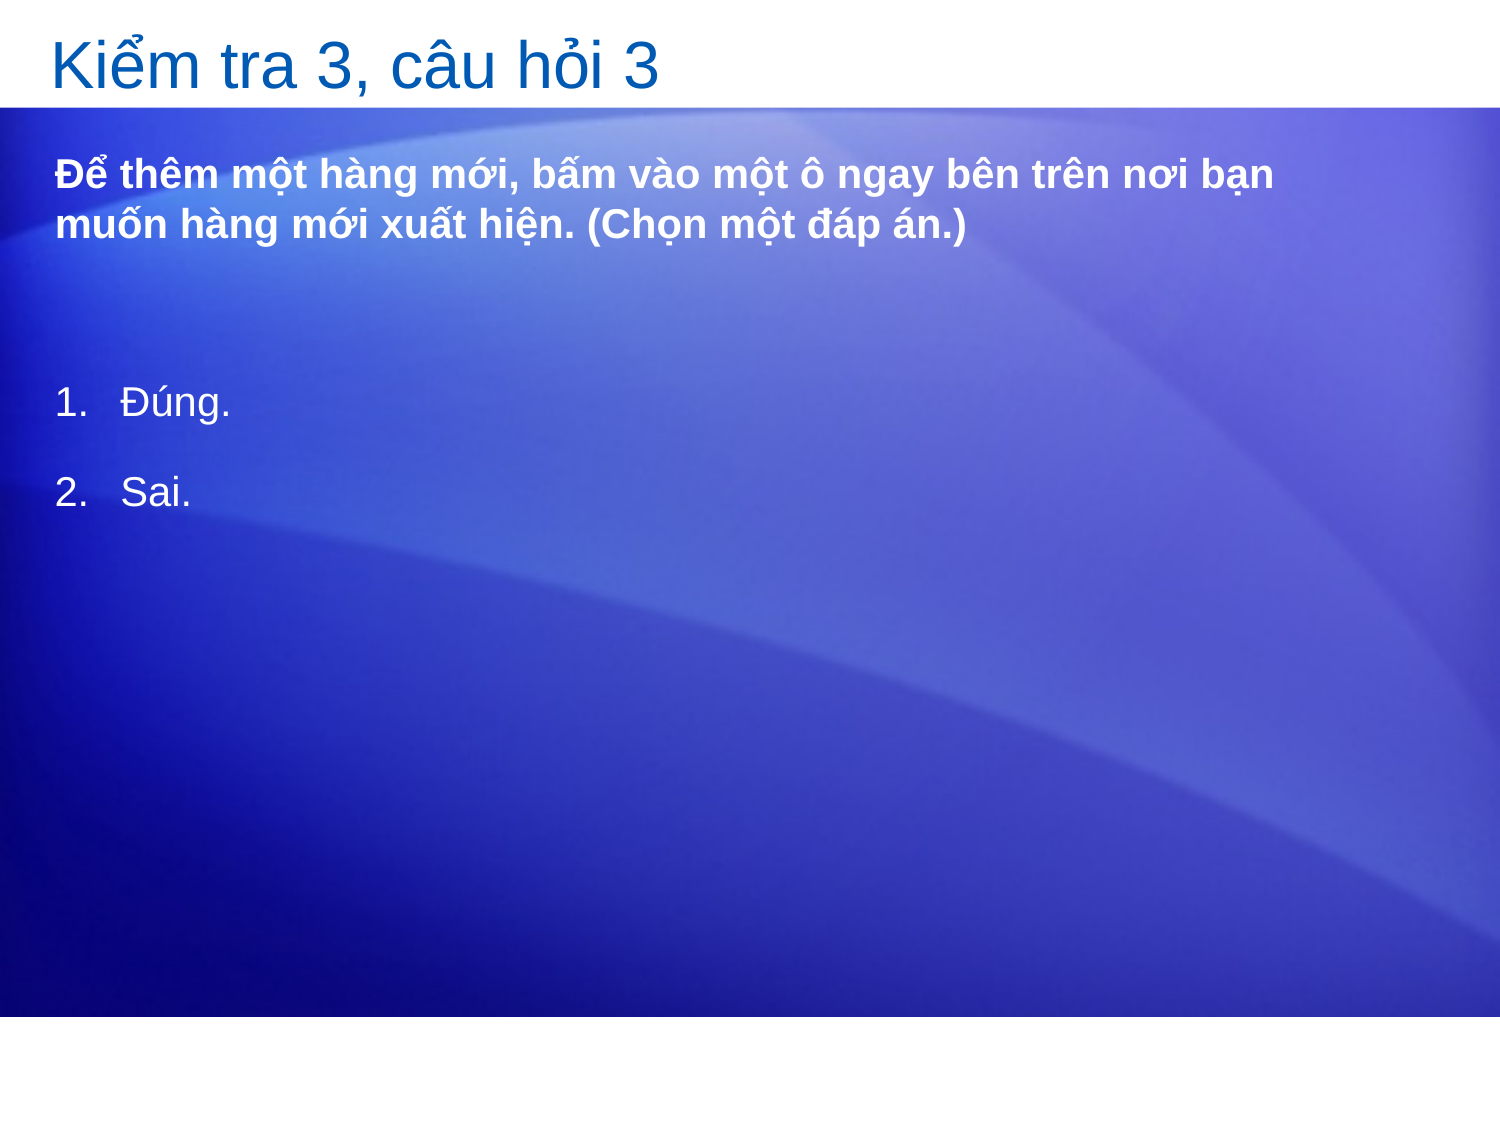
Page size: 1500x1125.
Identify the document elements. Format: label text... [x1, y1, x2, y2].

list Để thêm một hàng mới, bấm vào một ô ngay bên trên nơi bạn muốn hàng mới xuất hiện. (Chọn một đáp án.) [39, 139, 1301, 335]
text_box Đúng. Sai. [39, 367, 1291, 878]
title Kiểm tra 3, câu hỏi 3 [34, 11, 1386, 113]
picture [0, 108, 1500, 1017]
